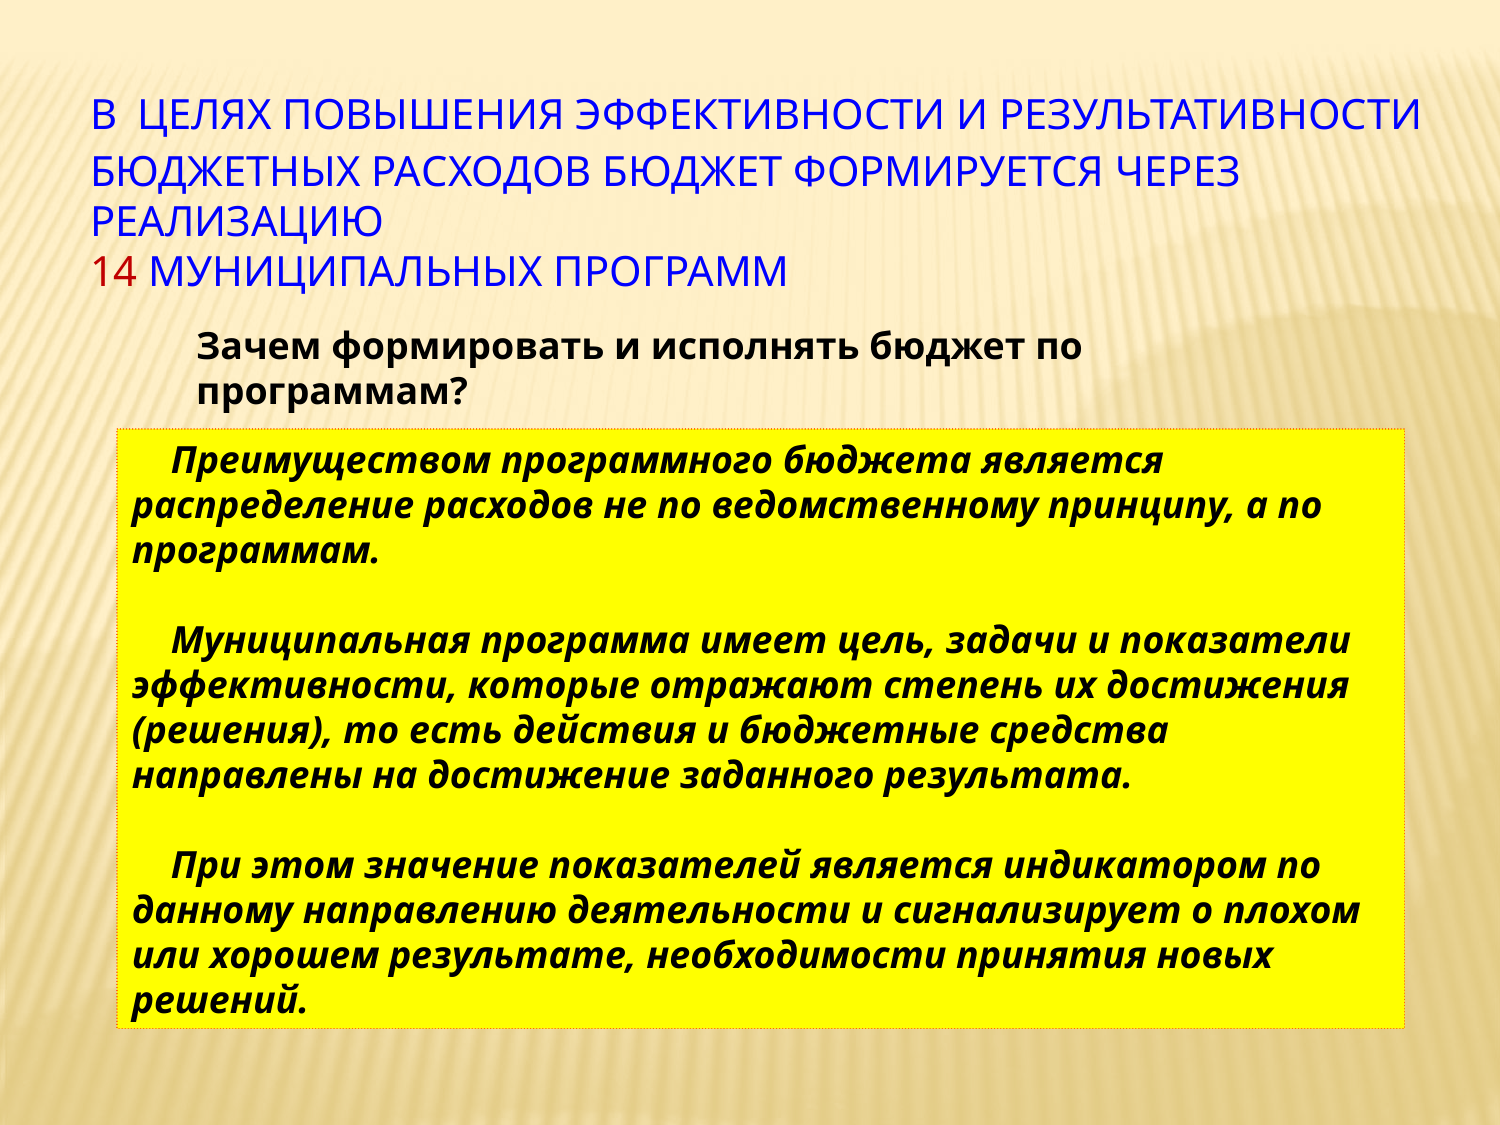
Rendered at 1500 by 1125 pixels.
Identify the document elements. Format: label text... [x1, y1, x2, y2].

text_box В целях повышения эффективности и результативности бюджетных расходов БЮДЖЕТ формируется через реализацию 14 муниципальных программ [74, 45, 1500, 161]
text_box Зачем формировать и исполнять бюджет по программам? [181, 314, 1319, 420]
text_box Преимуществом программного бюджета является распределение расходов не по ведомственному принципу, а по программам. Муниципальная программа имеет цель, задачи и показатели эффективности, которые отражают степень их достижения (решения), то есть действия и бюджетные средства направлены на достижение заданного результата. При этом значение показателей является индикатором по данному направлению деятельности и сигнализирует о плохом или хорошем результате, необходимости принятия новых решений. [117, 428, 1405, 1029]
